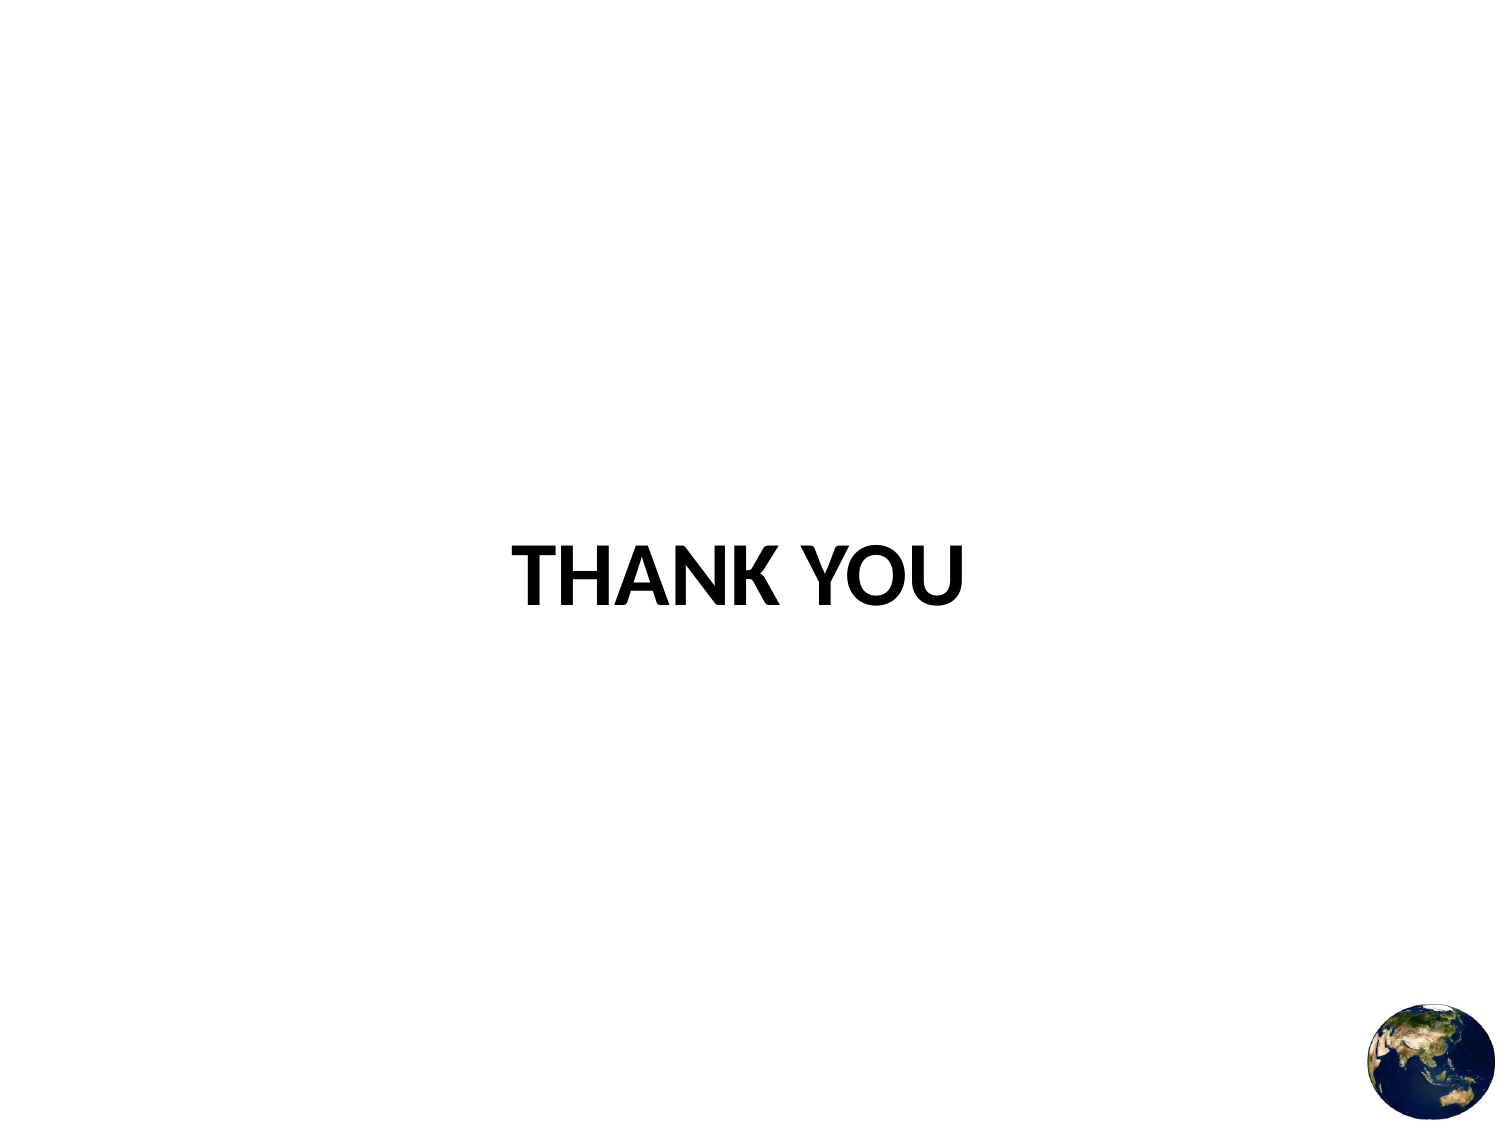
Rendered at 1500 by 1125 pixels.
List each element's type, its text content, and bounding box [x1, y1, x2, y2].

title THANK YOU [74, 212, 1426, 926]
picture [1362, 999, 1500, 1125]
